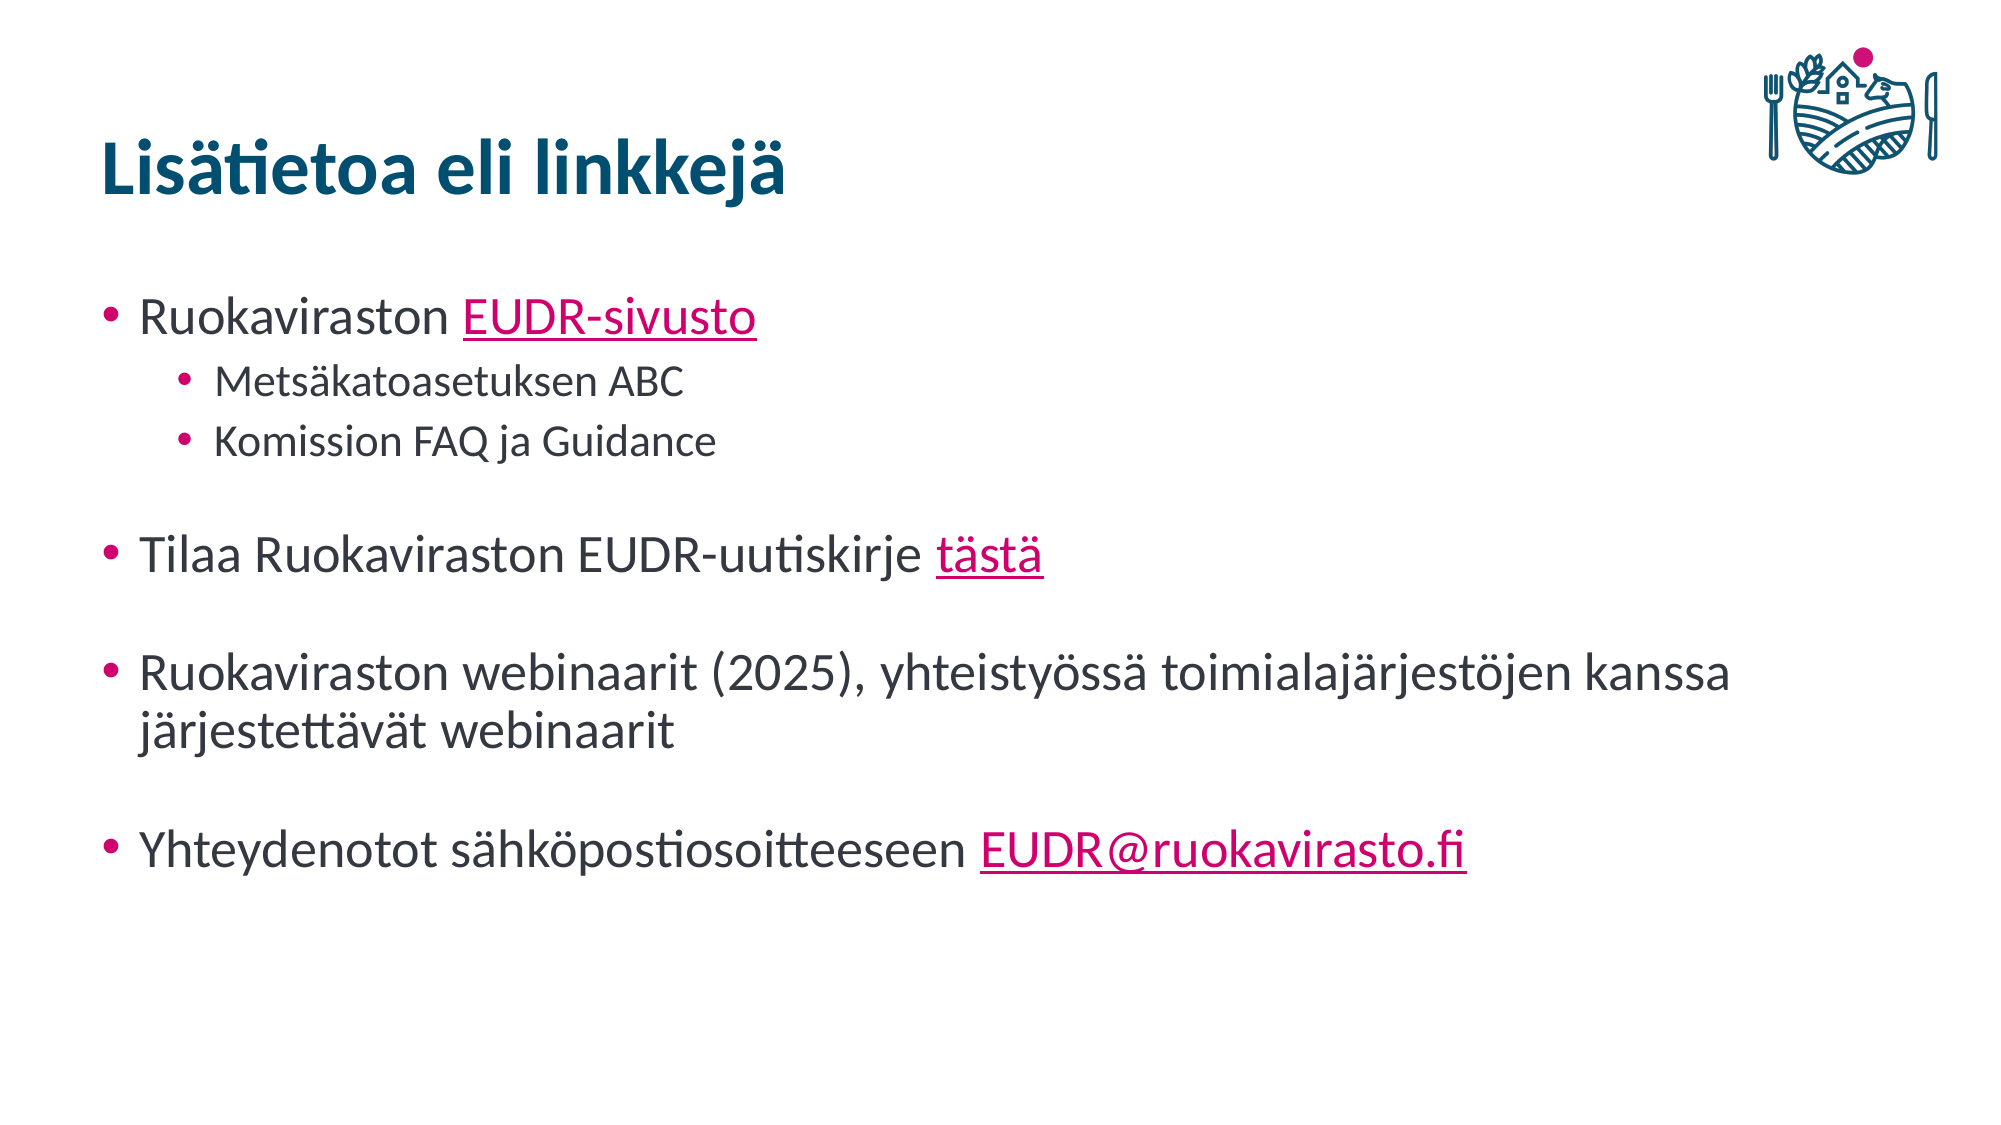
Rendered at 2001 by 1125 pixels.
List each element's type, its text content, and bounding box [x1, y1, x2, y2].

title Lisätietoa eli linkkejä [86, 59, 1688, 278]
picture [1758, 32, 1945, 182]
list Ruokaviraston EUDR-sivusto Metsäkatoasetuksen ABC Komission FAQ ja Guidance Tilaa Ruokaviraston EUDR-uutiskirje tästä Ruokaviraston webinaarit (2025), yhteistyössä toimialajärjestöjen kanssa järjestettävät webinaarit Yhteydenotot sähköpostiosoitteeseen EUDR@ruokavirasto.fi [86, 280, 1921, 995]
